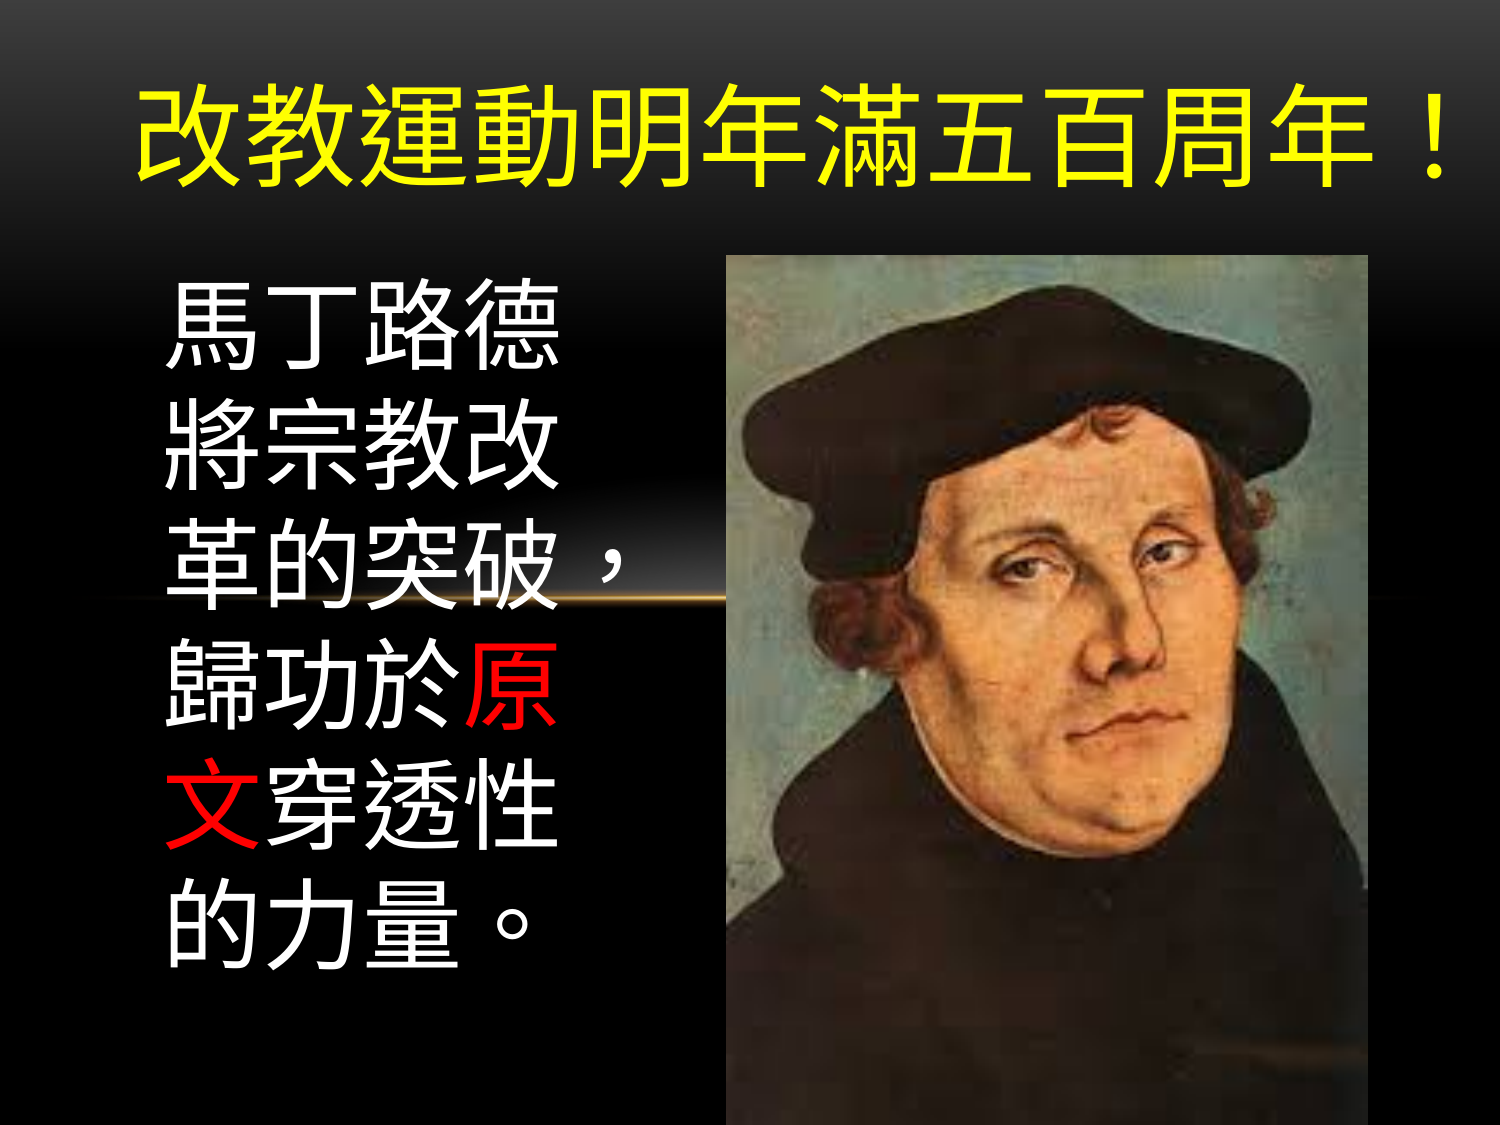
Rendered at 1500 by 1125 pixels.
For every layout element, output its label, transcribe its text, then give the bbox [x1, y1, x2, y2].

text_box 馬丁路德將宗教改革的突破，歸功於原文穿透性的力量。 [147, 255, 668, 990]
picture [0, 0, 1500, 1125]
title 改教運動明年滿五百周年！ [88, 42, 1423, 209]
